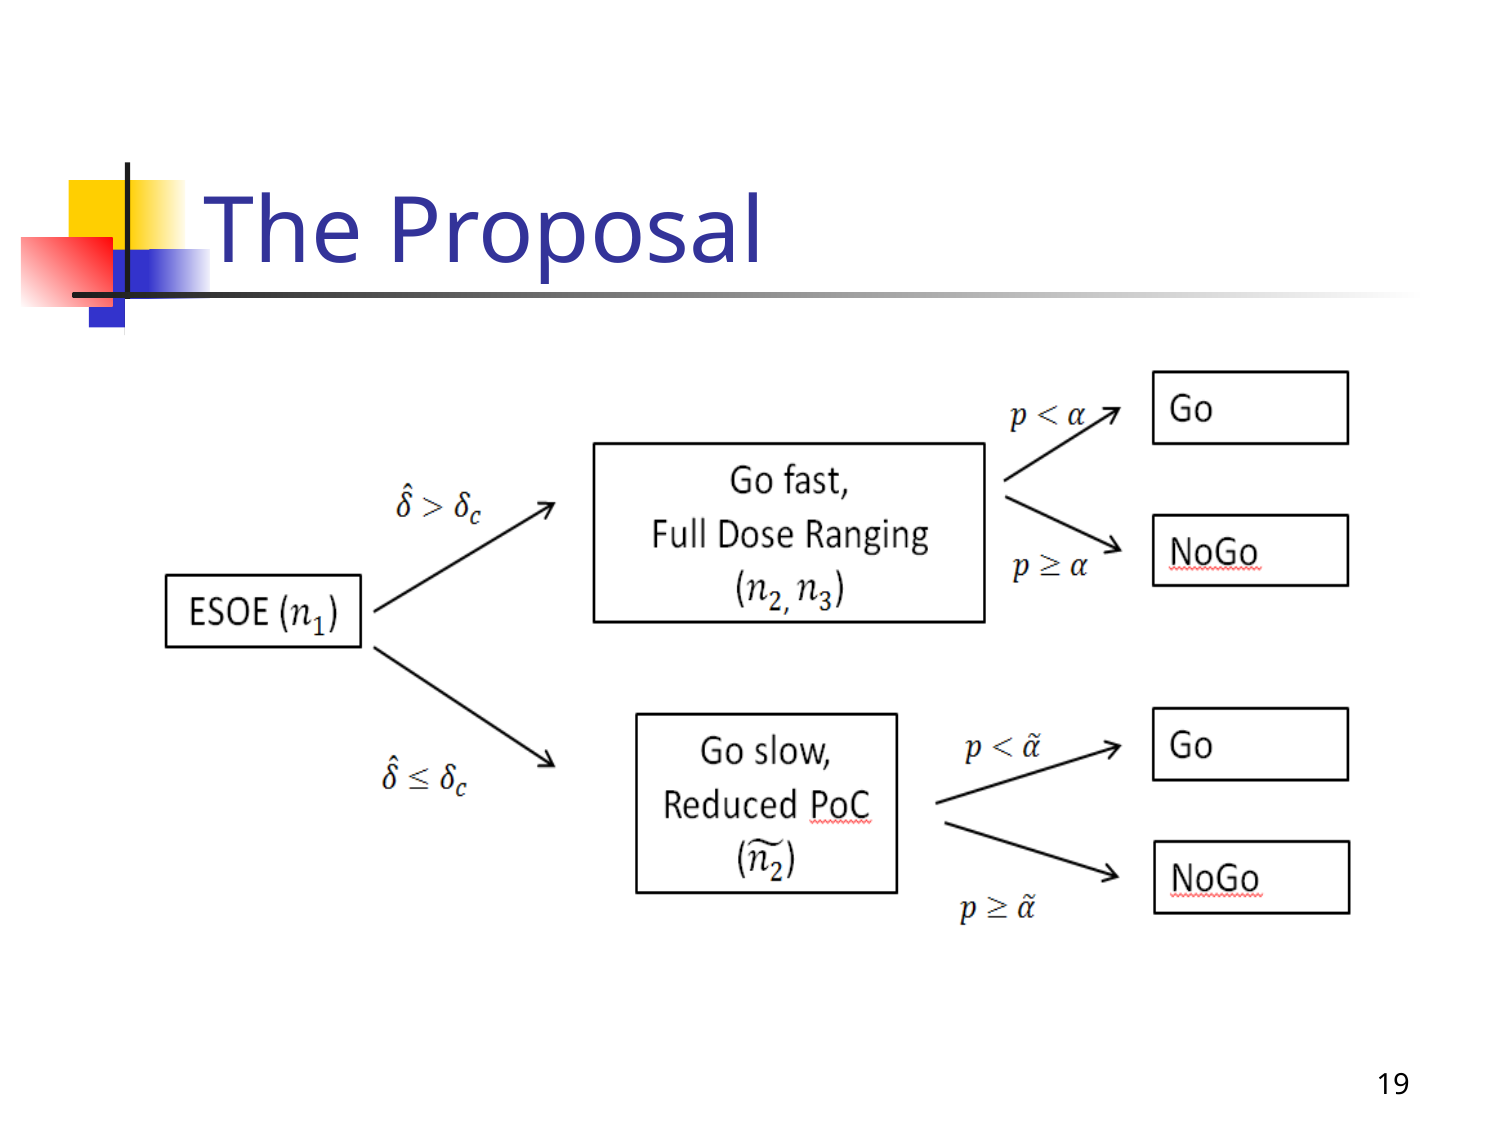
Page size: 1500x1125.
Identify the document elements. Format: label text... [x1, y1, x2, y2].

picture [124, 299, 1388, 988]
slide_number 19 [1112, 1037, 1426, 1113]
title The Proposal [188, 101, 1468, 289]
